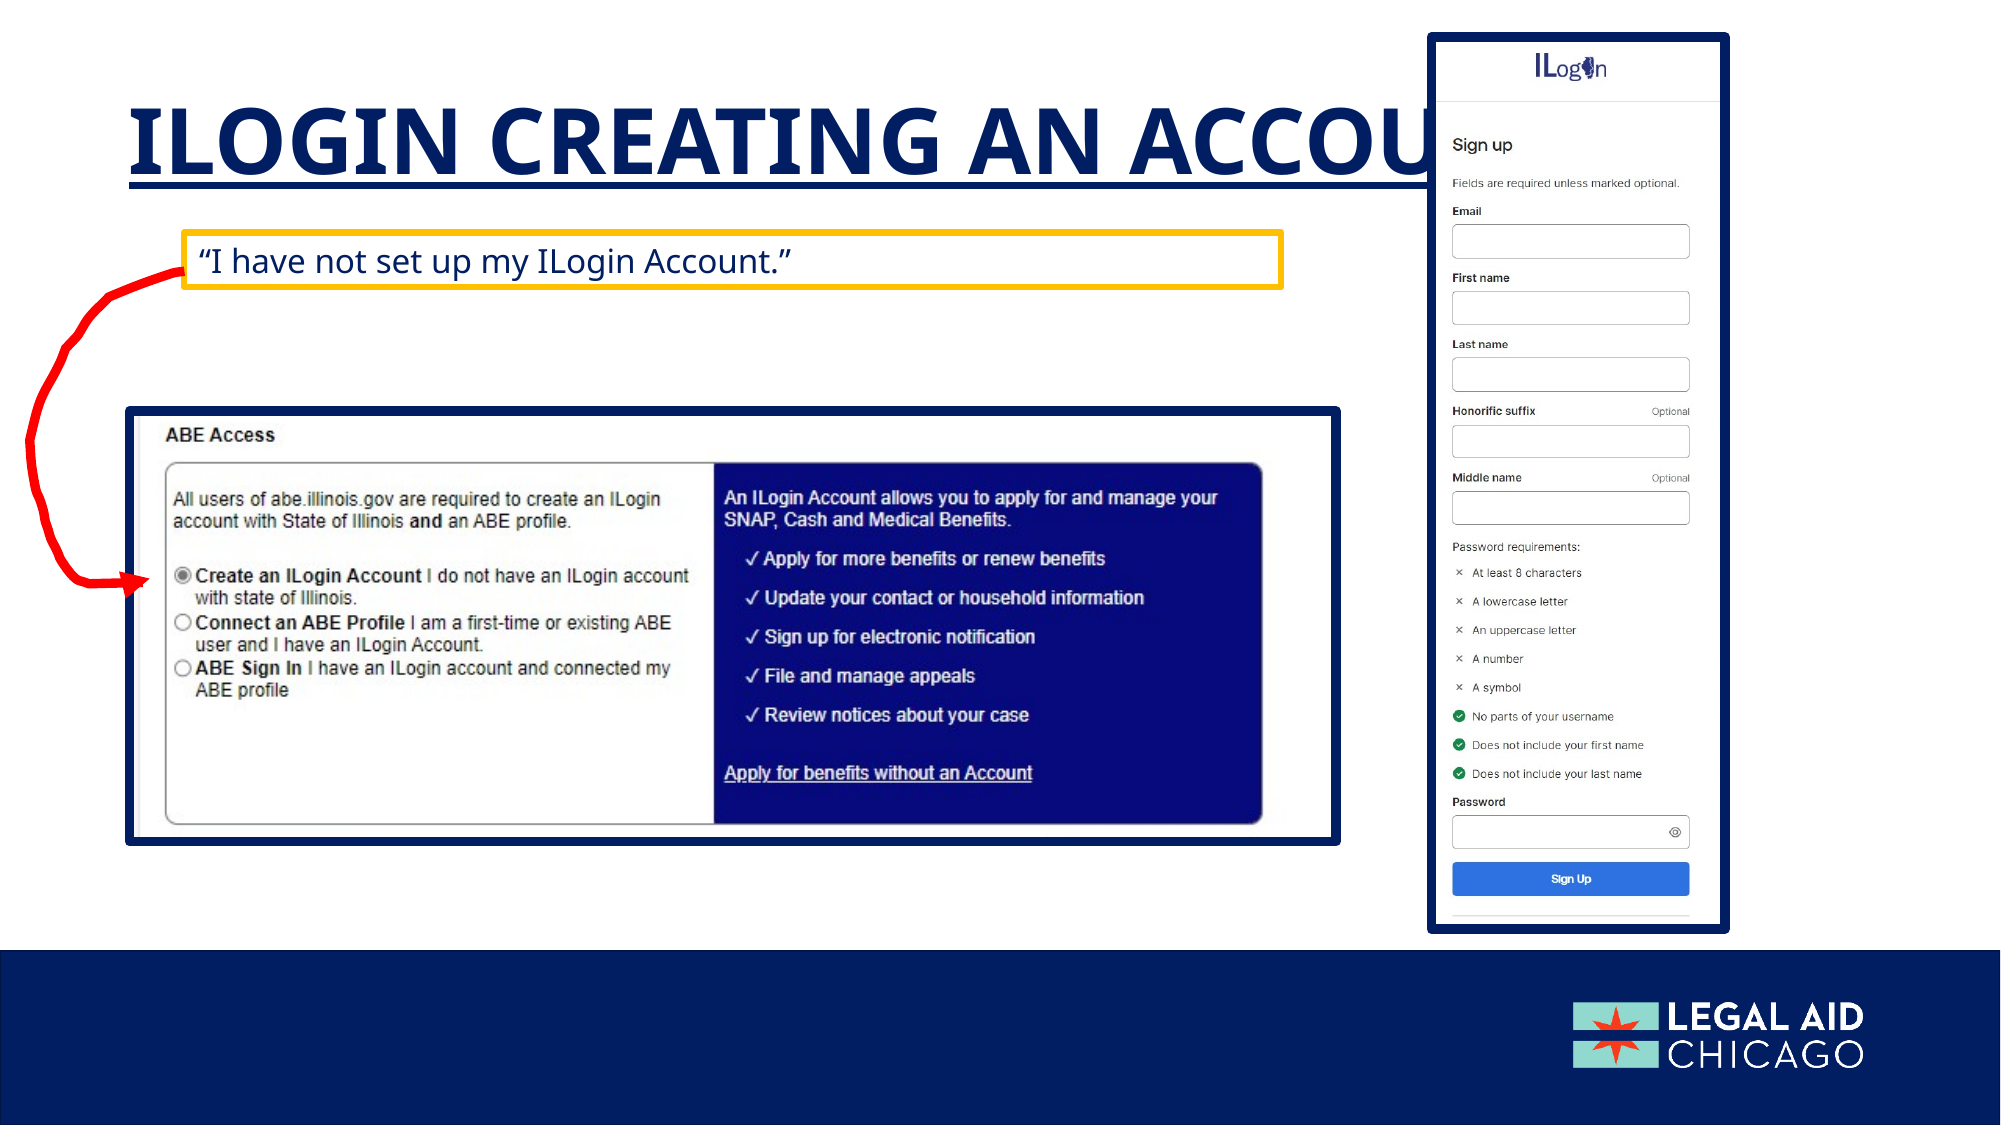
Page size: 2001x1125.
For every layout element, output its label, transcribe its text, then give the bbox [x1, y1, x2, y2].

picture [1573, 1002, 1863, 1068]
text_box [28, 270, 185, 585]
text_box “I have not set up my ILogin Account.” [184, 232, 1282, 288]
picture [1435, 41, 1721, 925]
title Ilogin Creating an account [113, 0, 1839, 203]
picture [134, 415, 1332, 837]
